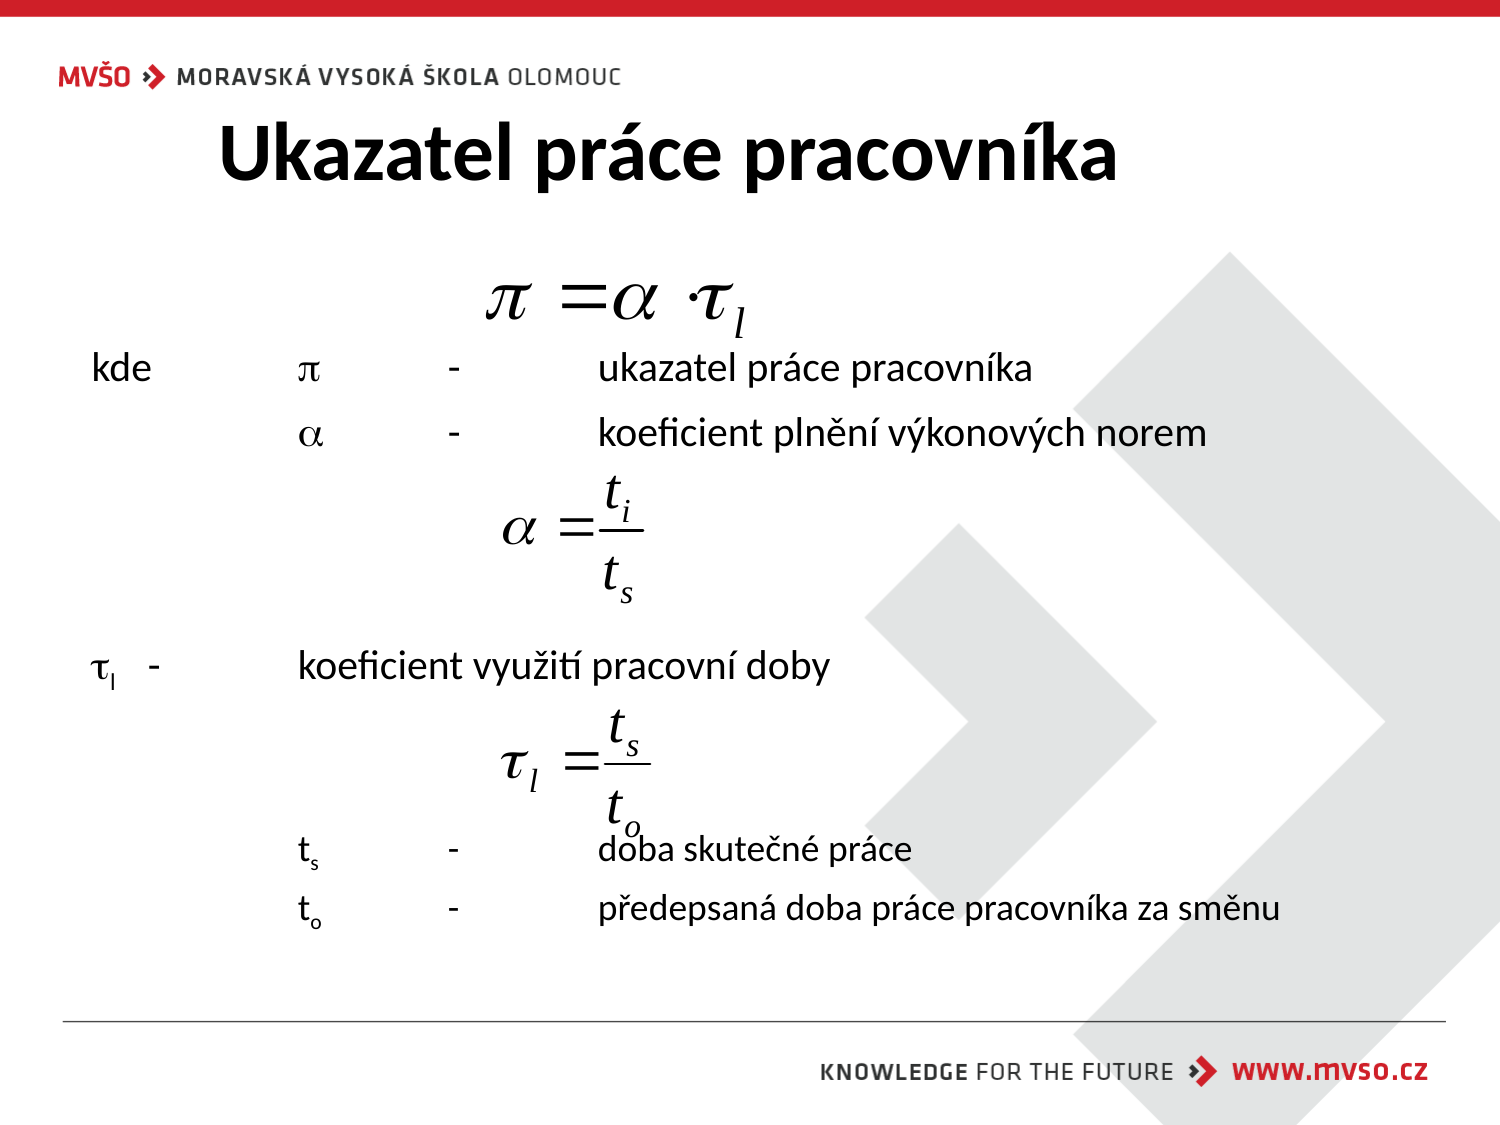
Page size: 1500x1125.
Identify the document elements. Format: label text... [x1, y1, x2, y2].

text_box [495, 687, 663, 851]
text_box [494, 453, 654, 617]
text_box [478, 243, 763, 358]
title Ukazatel práce pracovníka [0, 90, 1340, 206]
list kde  - ukazatel práce pracovníka  - koeficient plnění výkonových norem l - koeficient využití pracovní doby ts - doba skutečné práce to - předepsaná doba práce pracovníka za směnu [76, 243, 1427, 986]
picture [0, 0, 1500, 1125]
